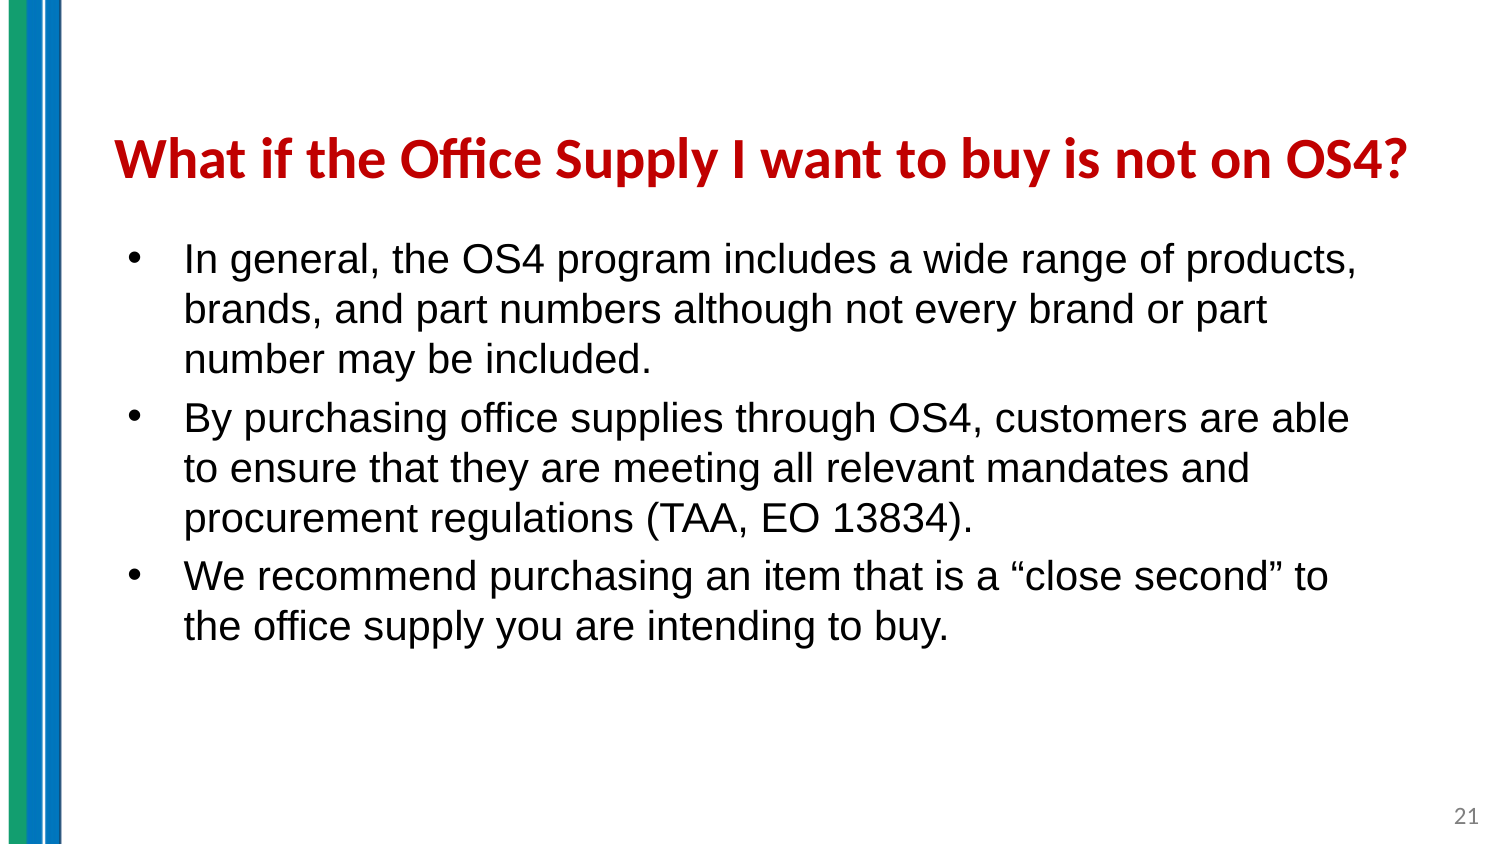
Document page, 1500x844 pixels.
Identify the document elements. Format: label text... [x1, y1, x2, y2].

title What if the Office Supply I want to buy is not on OS4? [75, 50, 1425, 191]
text_box In general, the OS4 program includes a wide range of products, brands, and part numbers although not every brand or part number may be included. By purchasing office supplies through OS4, customers are able to ensure that they are meeting all relevant mandates and procurement regulations (TAA, EO 13834). We recommend purchasing an item that is a “close second” to the office supply you are intending to buy. [112, 224, 1388, 732]
picture [29, 0, 1500, 844]
picture [0, 0, 26, 844]
